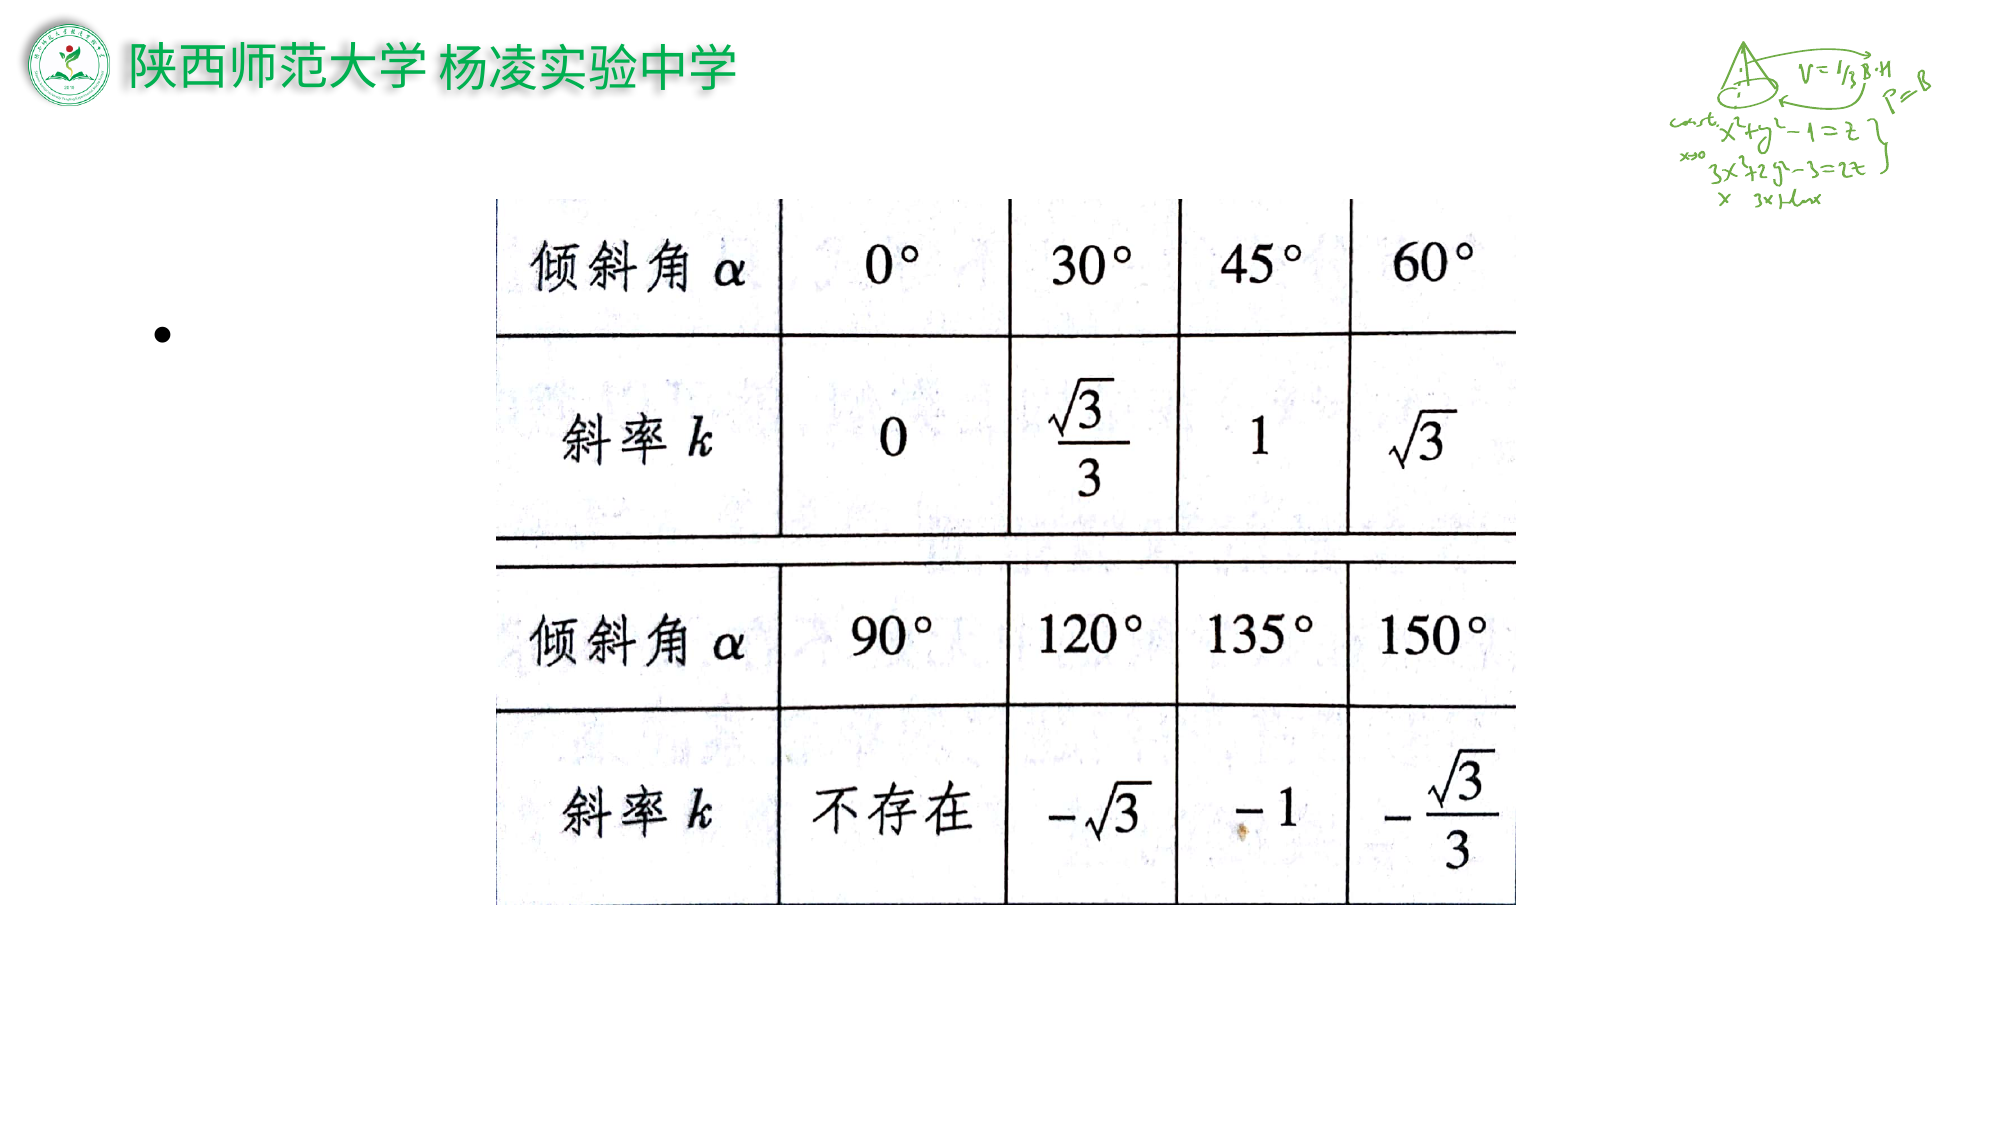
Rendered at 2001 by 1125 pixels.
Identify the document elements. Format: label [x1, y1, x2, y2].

title [137, 59, 1863, 278]
list [137, 299, 1863, 1014]
picture [495, 199, 1516, 905]
picture [28, 24, 110, 106]
